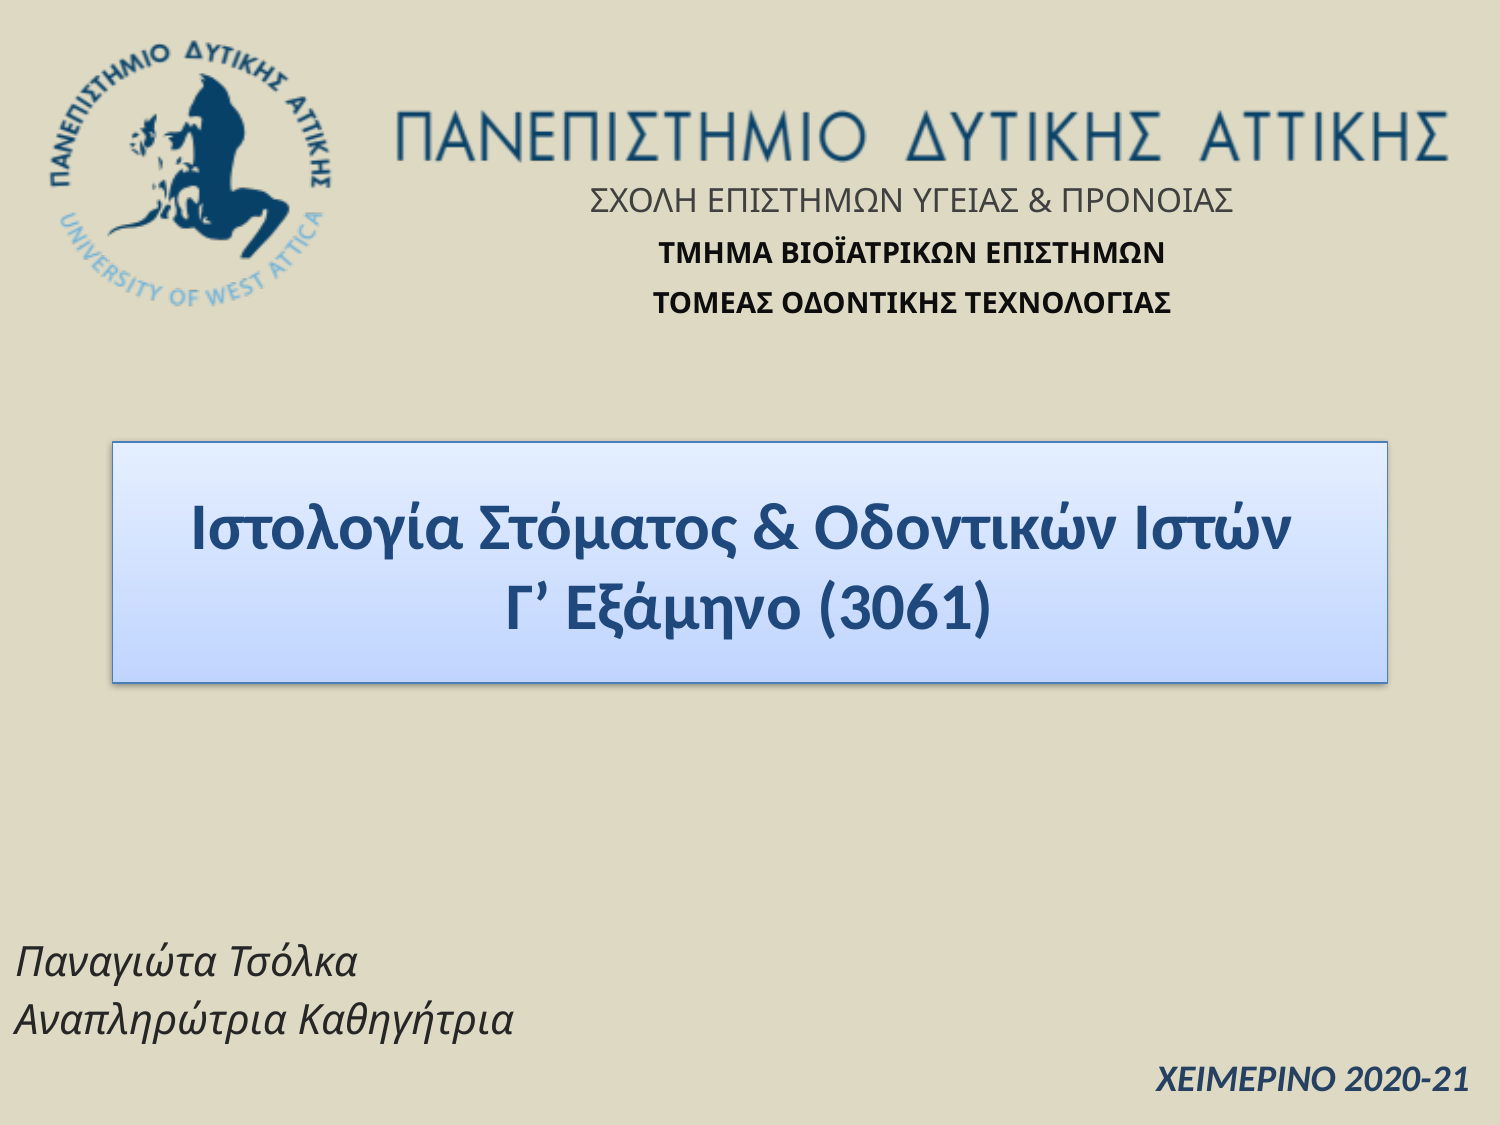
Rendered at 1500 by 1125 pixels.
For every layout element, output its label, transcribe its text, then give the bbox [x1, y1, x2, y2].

subtitle Παναγιώτα Τσόλκα Αναπληρώτρια Καθηγήτρια [0, 763, 1050, 1051]
title Ιστολογία Στόματος & Οδοντικών Ιστών Γ’ Εξάμηνο (3061) [112, 441, 1388, 684]
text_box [43, 18, 1456, 315]
text_box ΧΕΙΜΕΡΙΝΟ 2020-21 [1141, 1046, 1485, 1107]
